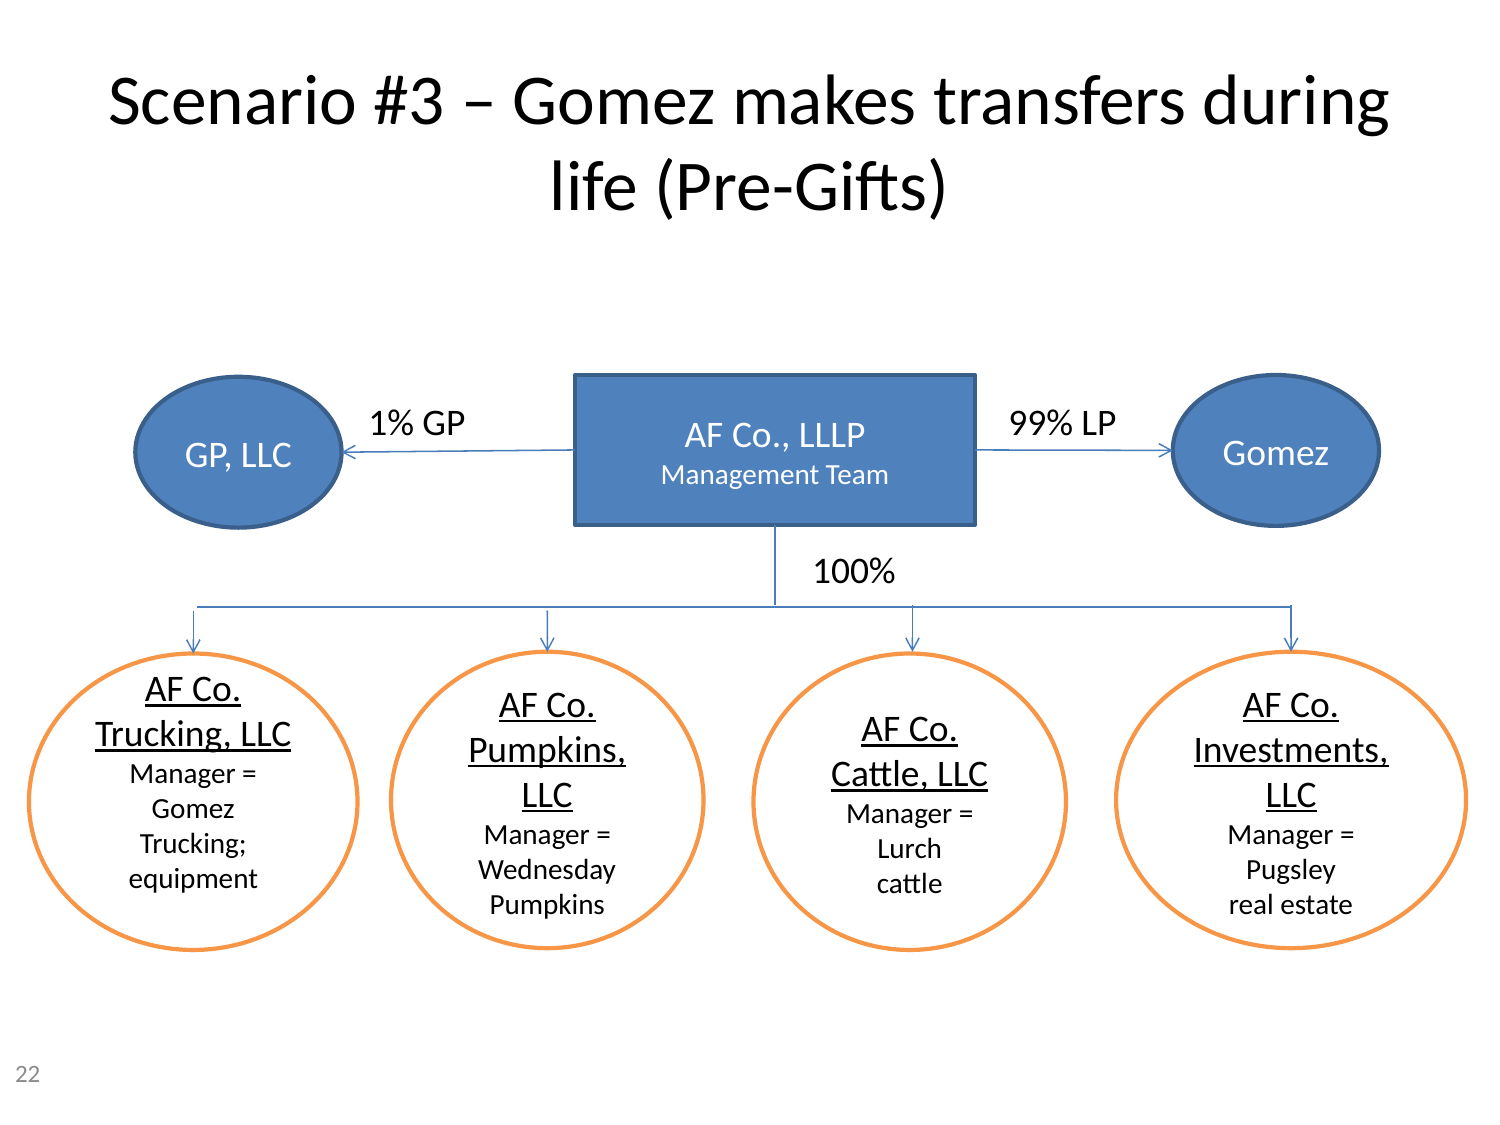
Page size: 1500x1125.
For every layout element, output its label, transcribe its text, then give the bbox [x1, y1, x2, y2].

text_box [341, 449, 576, 453]
text_box GP, LLC [133, 374, 344, 530]
text_box AF Co., LLLP Management Team [573, 373, 977, 527]
text_box 1% GP [353, 390, 548, 448]
slide_number 22 [0, 1042, 350, 1103]
text_box AF Co. Investments, LLC Manager = Pugsley real estate [1113, 649, 1469, 951]
text_box AF Co. Trucking, LLC Manager = Gomez Trucking; equipment [26, 651, 360, 953]
text_box Gomez [1170, 372, 1382, 528]
text_box AF Co. Cattle, LLC Manager = Lurch cattle [751, 651, 1069, 953]
text_box 99% LP [993, 390, 1154, 448]
title Scenario #3 – Gomez makes transfers during life (Pre-Gifts) [75, 45, 1425, 233]
text_box 100% [797, 538, 941, 599]
text_box AF Co. Pumpkins, LLC Manager = Wednesday Pumpkins [388, 649, 706, 951]
